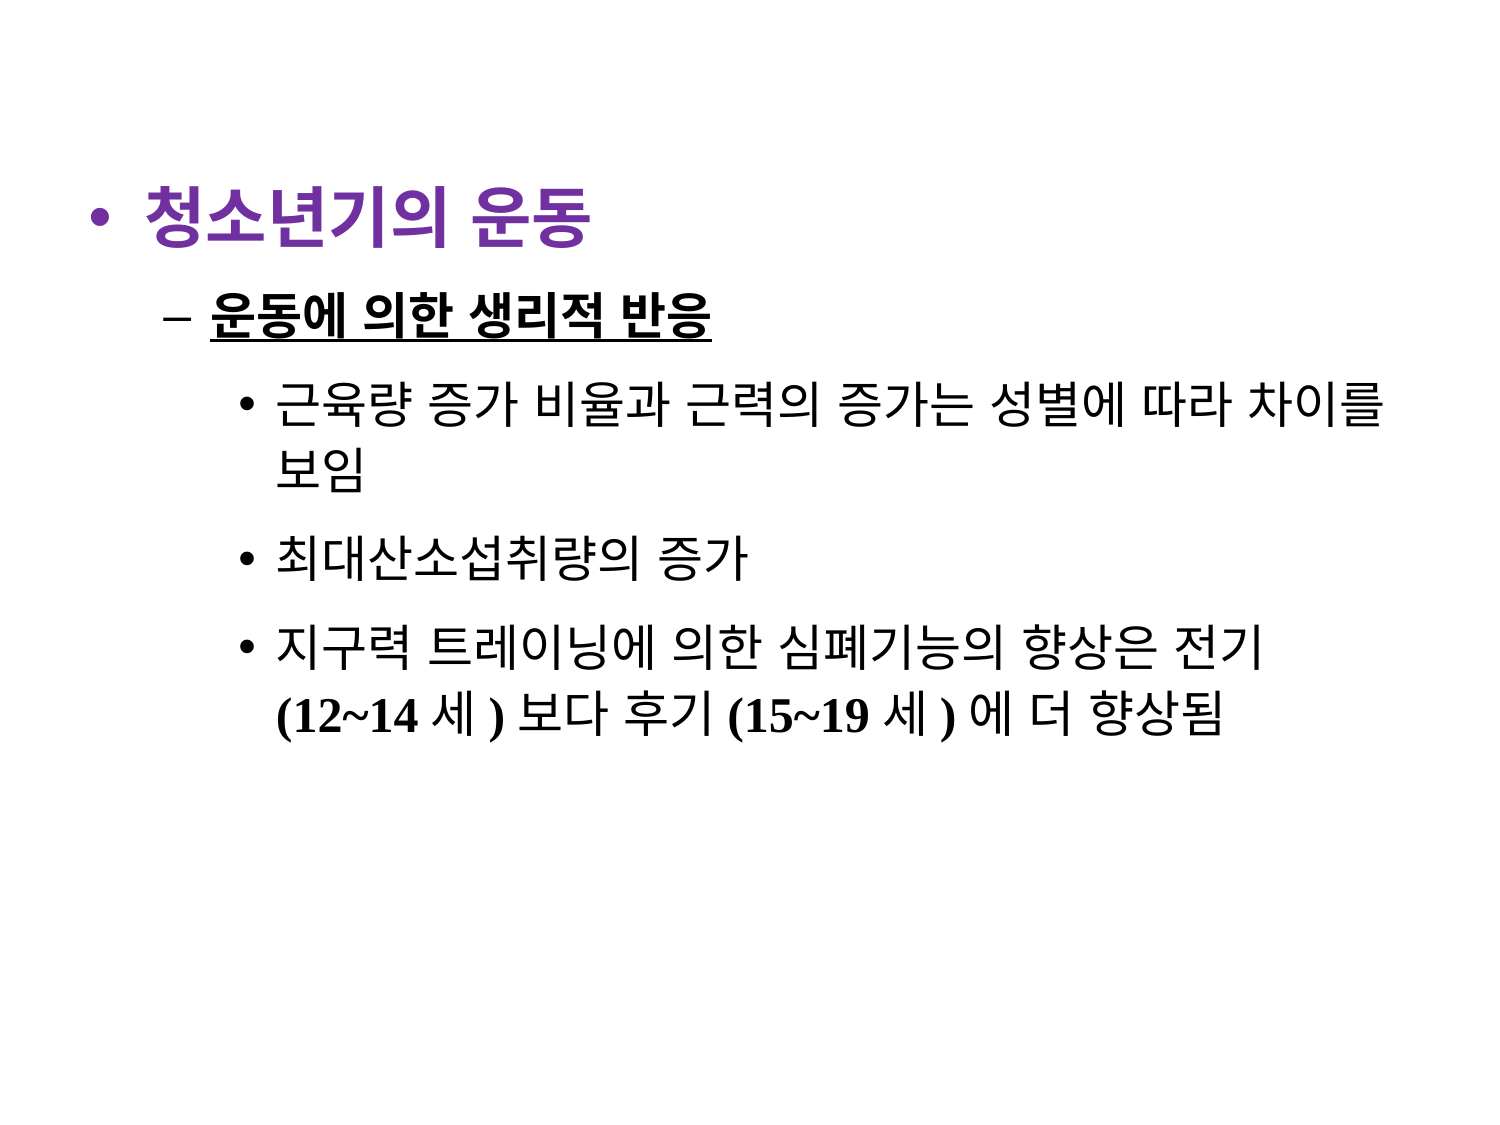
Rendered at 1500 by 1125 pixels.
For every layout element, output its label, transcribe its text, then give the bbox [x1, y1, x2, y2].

list 청소년기의 운동 운동에 의한 생리적 반응 근육량 증가 비율과 근력의 증가는 성별에 따라 차이를 보임 최대산소섭취량의 증가 지구력 트레이닝에 의한 심폐기능의 향상은 전기(12~14세)보다 후기(15~19세)에 더 향상됨 [73, 160, 1424, 835]
